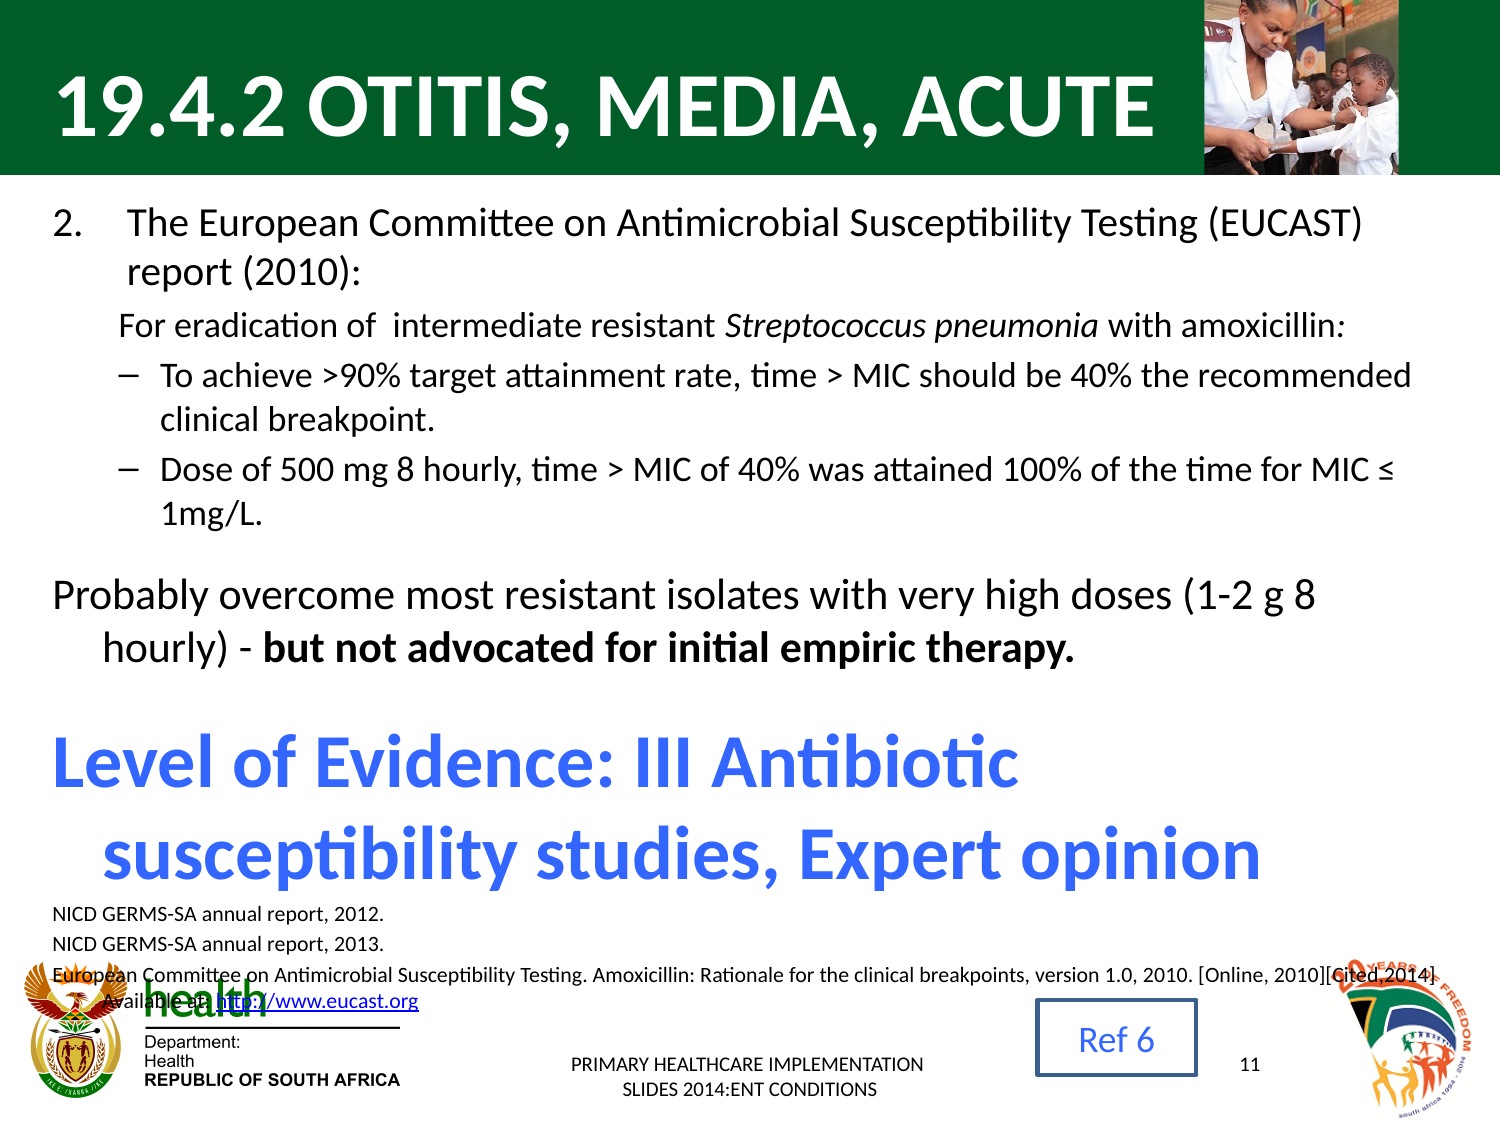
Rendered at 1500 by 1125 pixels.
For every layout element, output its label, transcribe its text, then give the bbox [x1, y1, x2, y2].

picture [24, 962, 400, 1098]
picture [1204, 0, 1399, 37]
text_box Ref 6 [1035, 998, 1198, 1077]
slide_number 11 [1074, 1042, 1425, 1103]
picture [1324, 953, 1477, 1125]
footer PRIMARY HEALTHCARE IMPLEMENTATION SLIDES 2014:ENT CONDITIONS [512, 1042, 988, 1103]
title 19.4.2 OTITIS, MEDIA, ACUTE [37, 37, 1456, 187]
list The European Committee on Antimicrobial Susceptibility Testing (EUCAST) report (2010): For eradication of intermediate resistant Streptococcus pneumonia with amoxicillin: To achieve >90% target attainment rate, time > MIC should be 40% the recommended clinical breakpoint. Dose of 500 mg 8 hourly, time > MIC of 40% was attained 100% of the time for MIC ≤ 1mg/L. Probably overcome most resistant isolates with very high doses (1-2 g 8 hourly) - but not advocated for initial empiric therapy. Level of Evidence: III Antibiotic susceptibility studies, Expert opinion NICD GERMS-SA annual report, 2012. NICD GERMS-SA annual report, 2013. European Committee on Antimicrobial Susceptibility Testing. Amoxicillin: Rationale for the clinical breakpoints, version 1.0, 2010. [Online, 2010][Cited,2014] Available at: http://www.eucast.org [37, 187, 1465, 1032]
